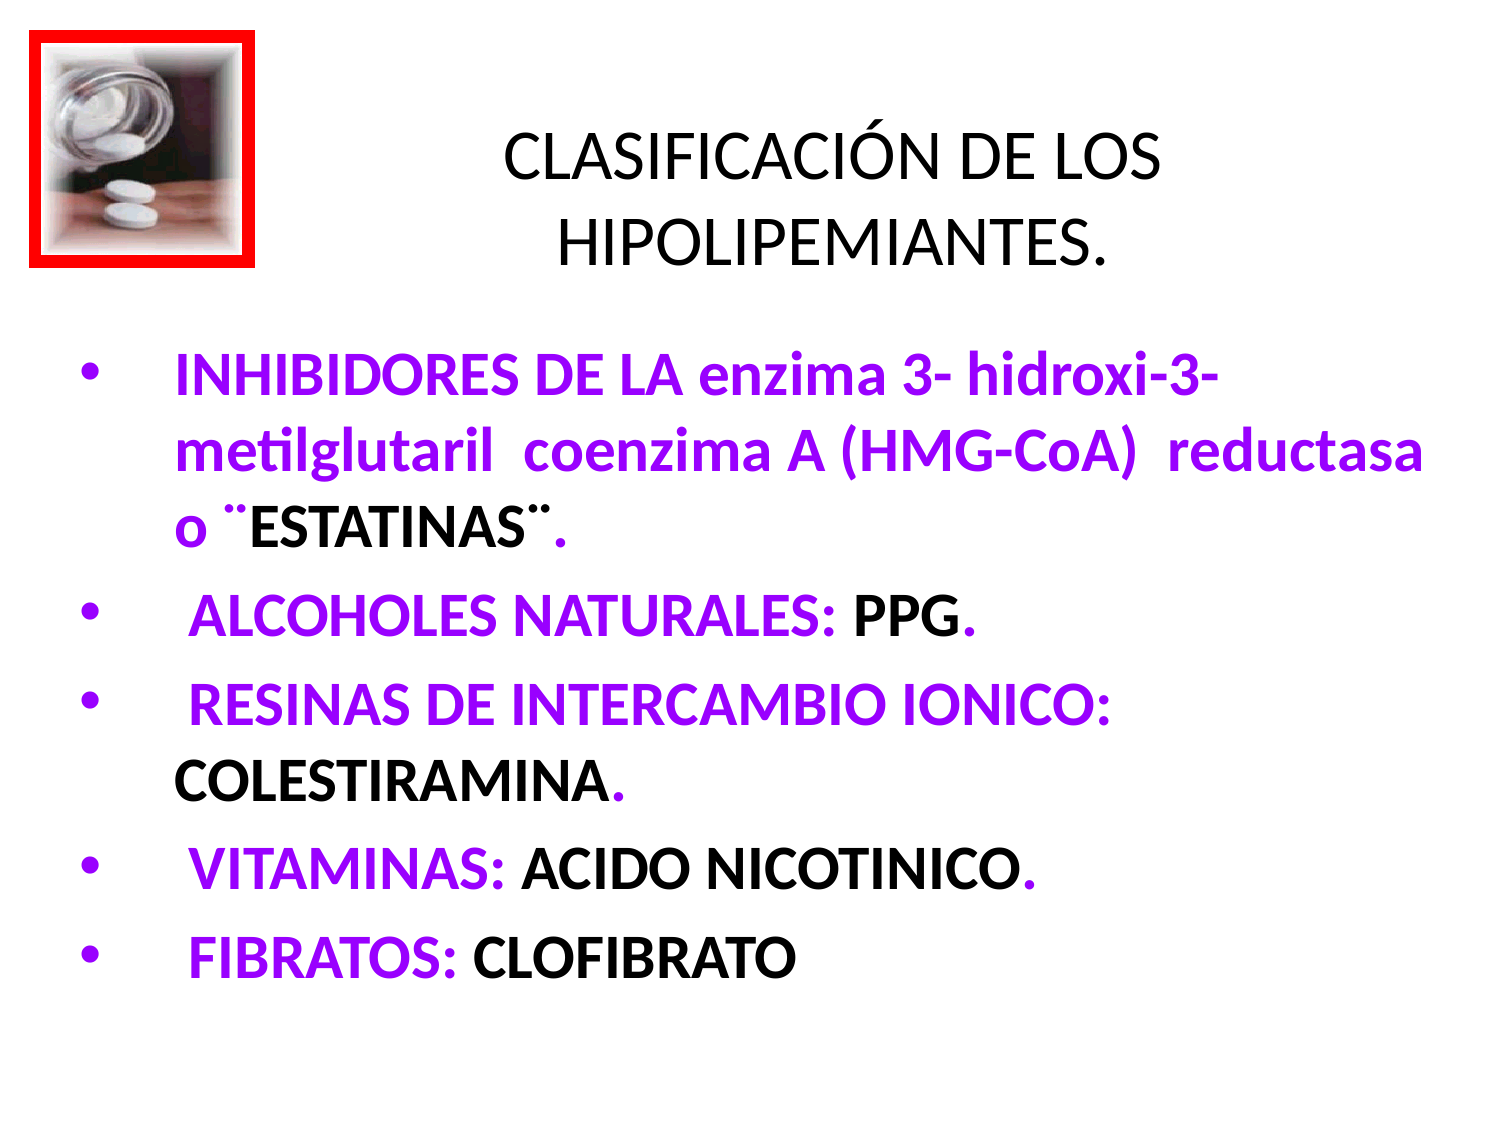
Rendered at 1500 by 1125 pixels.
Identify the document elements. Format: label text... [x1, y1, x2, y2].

title CLASIFICACIÓN DE LOS HIPOLIPEMIANTES. [277, 99, 1388, 288]
list INHIBIDORES DE LA enzima 3- hidroxi-3-metilglutaril coenzima A (HMG-CoA) reductasa o ¨ESTATINAS¨. ALCOHOLES NATURALES: PPG. RESINAS DE INTERCAMBIO IONICO: COLESTIRAMINA. VITAMINAS: ACIDO NICOTINICO. FIBRATOS: CLOFIBRATO [64, 324, 1447, 1000]
picture [40, 42, 243, 256]
